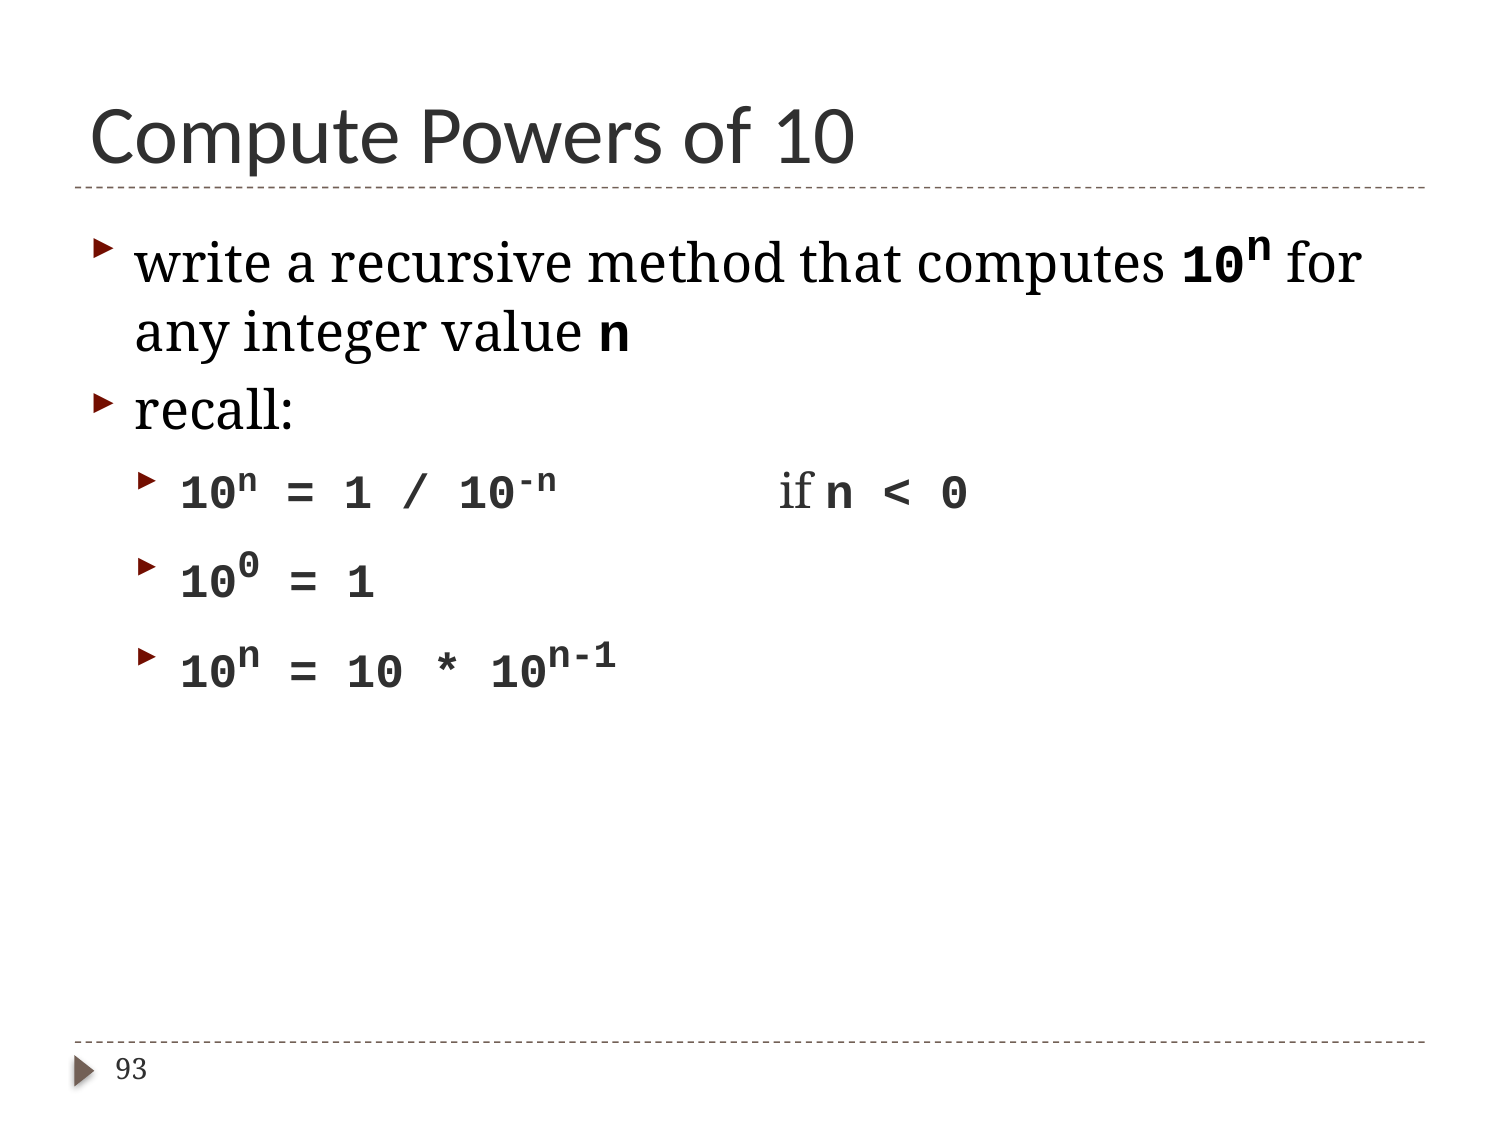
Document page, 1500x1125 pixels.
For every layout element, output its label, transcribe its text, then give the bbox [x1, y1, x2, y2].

slide_number 93 [100, 1042, 426, 1103]
title Compute Powers of 10 [74, 24, 1426, 188]
list write a recursive method that computes 10n for any integer value n recall: 10n = 1 / 10-n if n < 0 100 = 1 10n = 10 * 10n-1 [74, 199, 1426, 1011]
